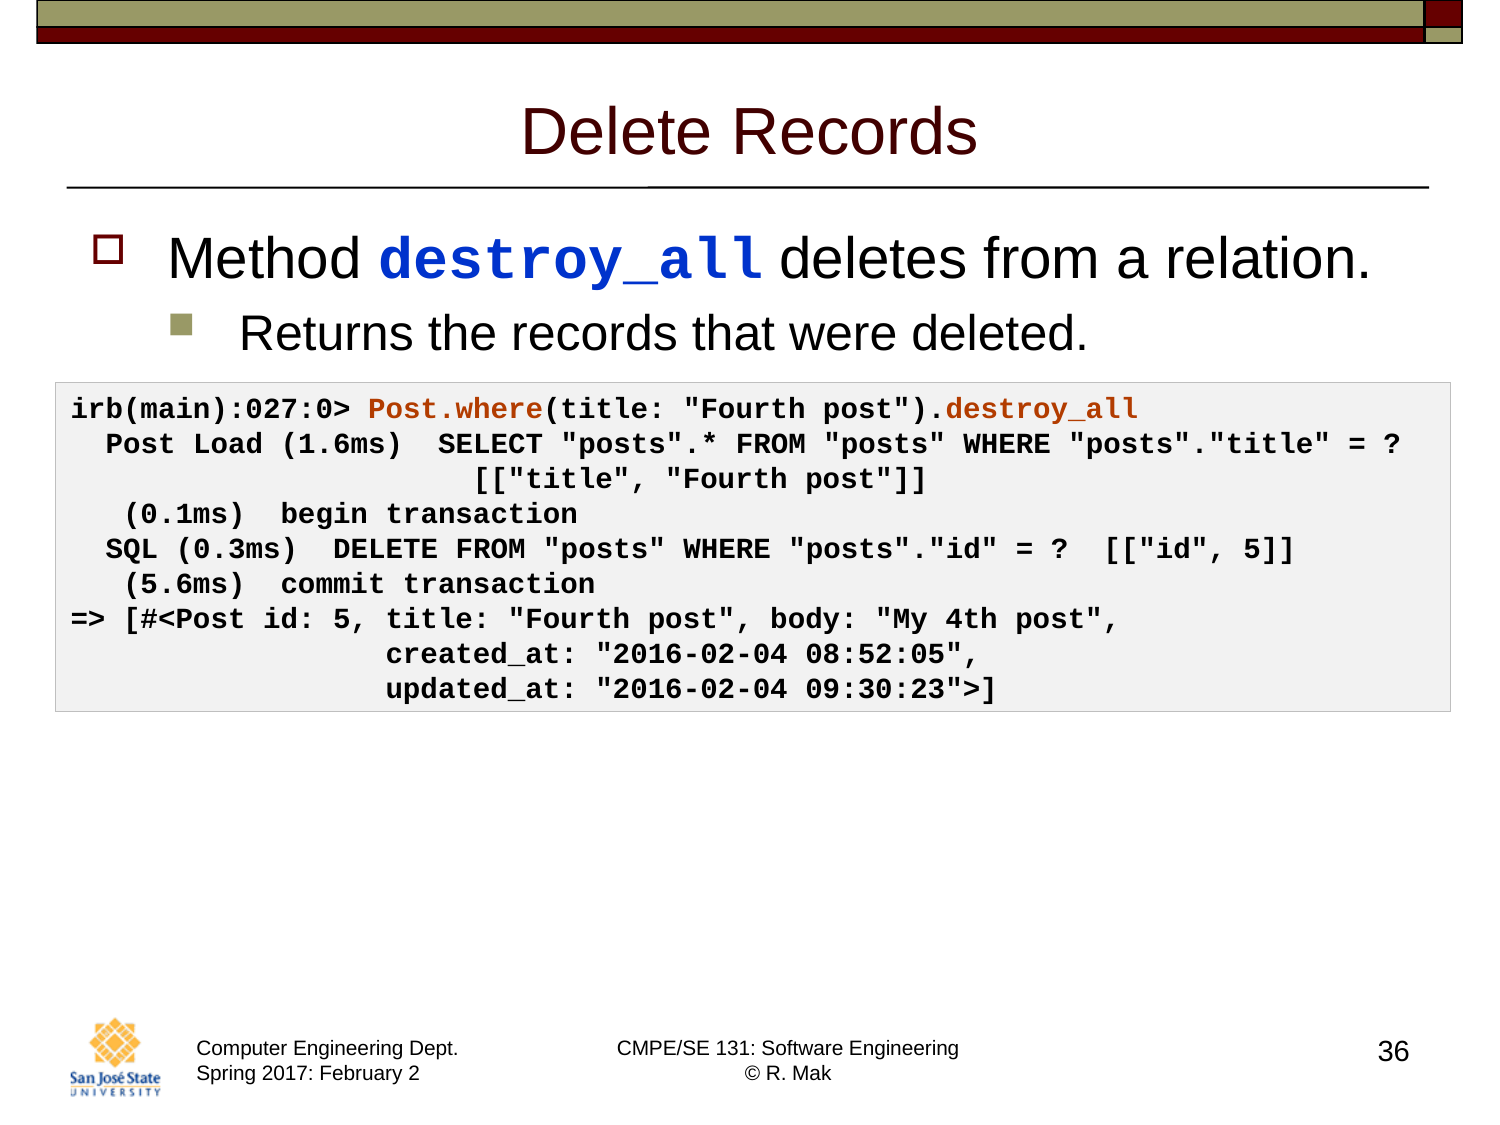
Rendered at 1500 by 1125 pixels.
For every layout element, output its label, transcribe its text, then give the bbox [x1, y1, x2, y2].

list Method destroy_all deletes from a relation. Returns the records that were deleted. [75, 212, 1425, 382]
slide_number 36 [1112, 1025, 1425, 1100]
text_box irb(main):027:0> Post.where(title: "Fourth post").destroy_all Post Load (1.6ms) SELECT "posts".* FROM "posts" WHERE "posts"."title" = ? [["title", "Fourth post"]] (0.1ms) begin transaction SQL (0.3ms) DELETE FROM "posts" WHERE "posts"."id" = ? [["id", 5]] (5.6ms) commit transaction => [#<Post id: 5, title: "Fourth post", body: "My 4th post", created_at: "2016-02-04 08:52:05", updated_at: "2016-02-04 09:30:23">] [55, 382, 1451, 712]
picture [60, 1012, 166, 1112]
title Delete Records [75, 67, 1425, 175]
